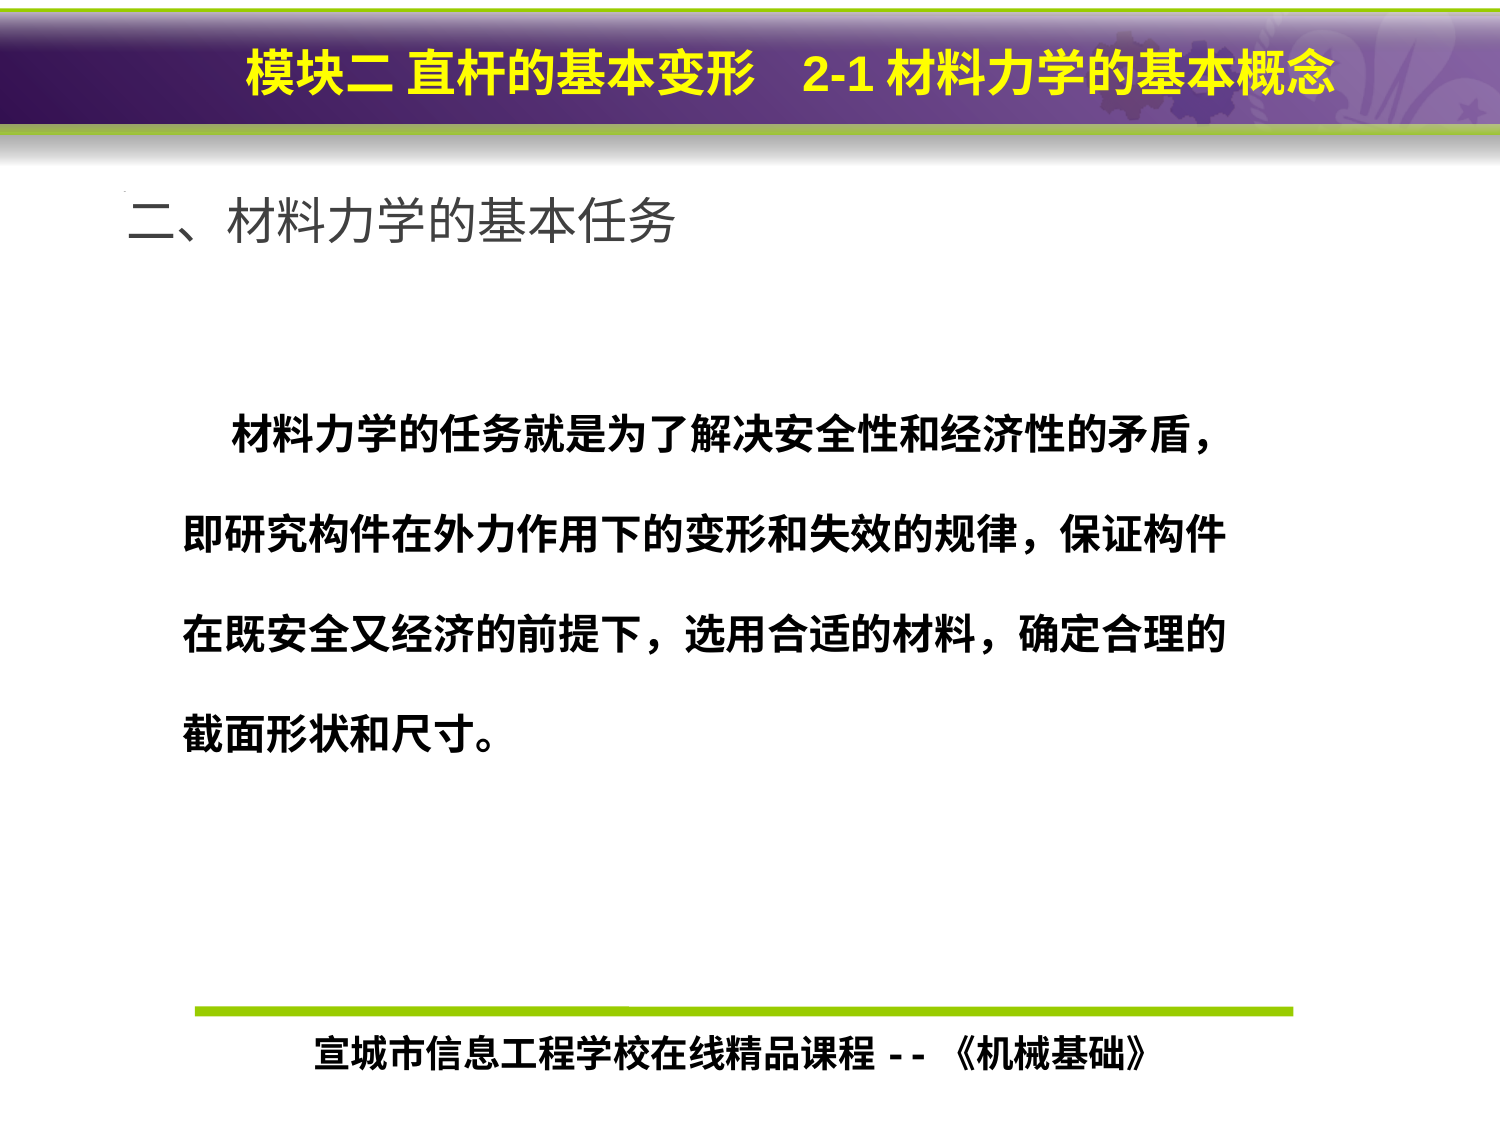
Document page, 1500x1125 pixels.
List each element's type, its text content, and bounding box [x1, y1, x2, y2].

text_box 宣城市信息工程学校在线精品课程--《机械基础》 [242, 1023, 1235, 1083]
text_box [0, 12, 1500, 166]
text_box 材料力学的任务就是为了解决安全性和经济性的矛盾，即研究构件在外力作用下的变形和失效的规律，保证构件在既安全又经济的前提下，选用合适的材料，确定合理的截面形状和尺寸。 [183, 357, 1256, 871]
text_box 一 二、材料力学的基本任务 [123, 190, 788, 358]
